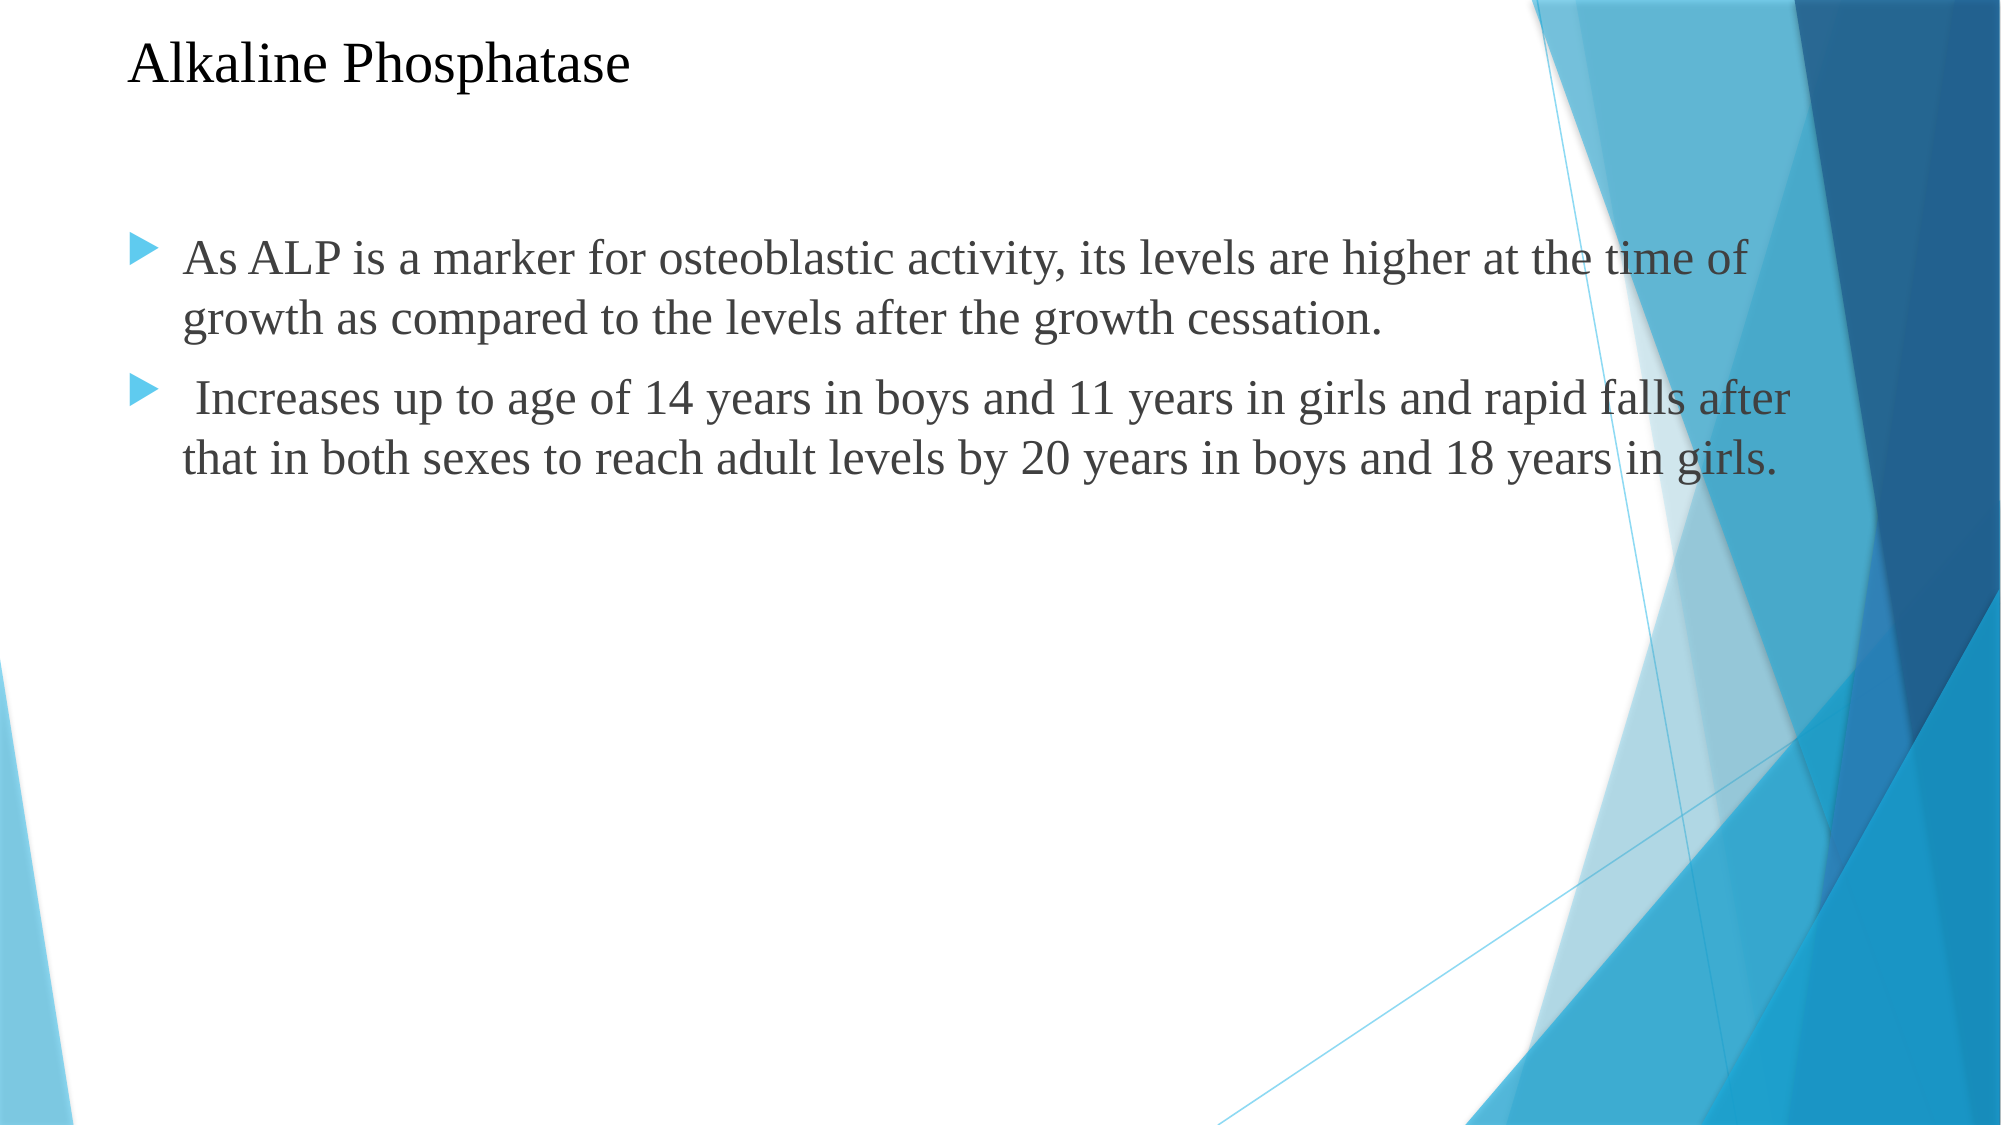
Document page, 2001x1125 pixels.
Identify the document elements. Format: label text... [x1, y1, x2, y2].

list As ALP is a marker for osteoblastic activity, its levels are higher at the time of growth as compared to the levels after the growth cessation. Increases up to age of 14 years in boys and 11 years in girls and rapid falls after that in both sexes to reach adult levels by 20 years in boys and 18 years in girls. [111, 216, 1822, 993]
title Alkaline Phosphatase [92, 0, 1504, 217]
